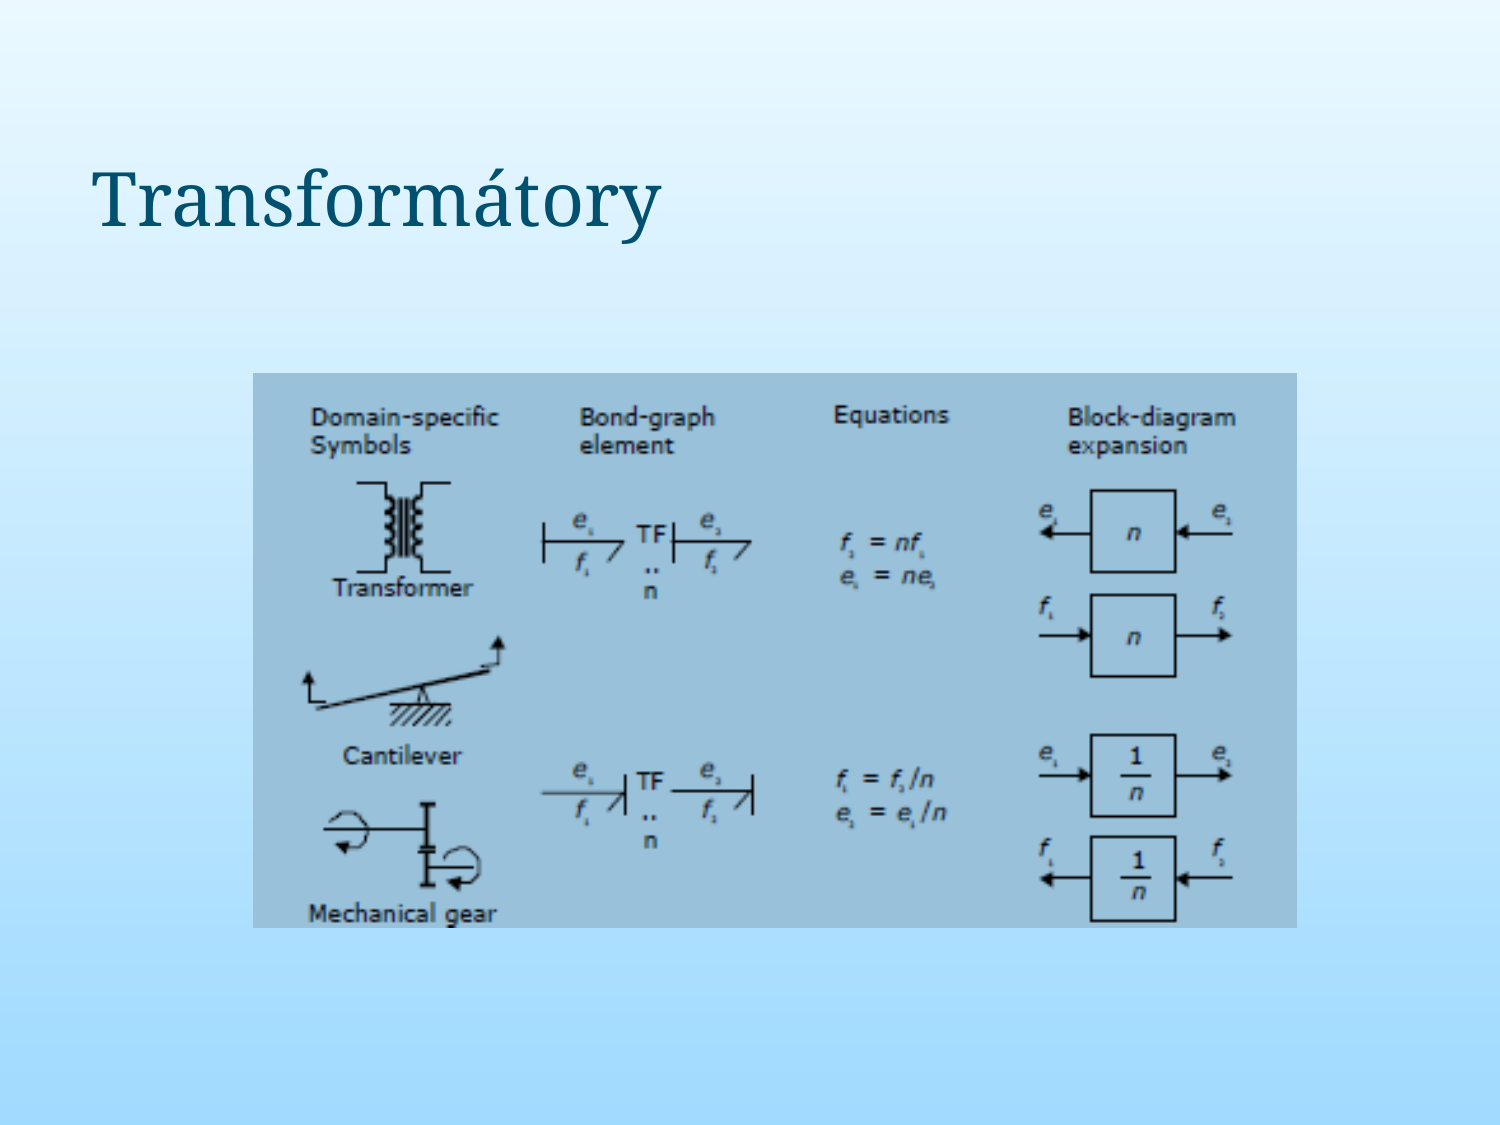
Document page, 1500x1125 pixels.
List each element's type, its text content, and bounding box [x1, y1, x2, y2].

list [253, 373, 1297, 928]
title Transformátory [76, 113, 1426, 280]
